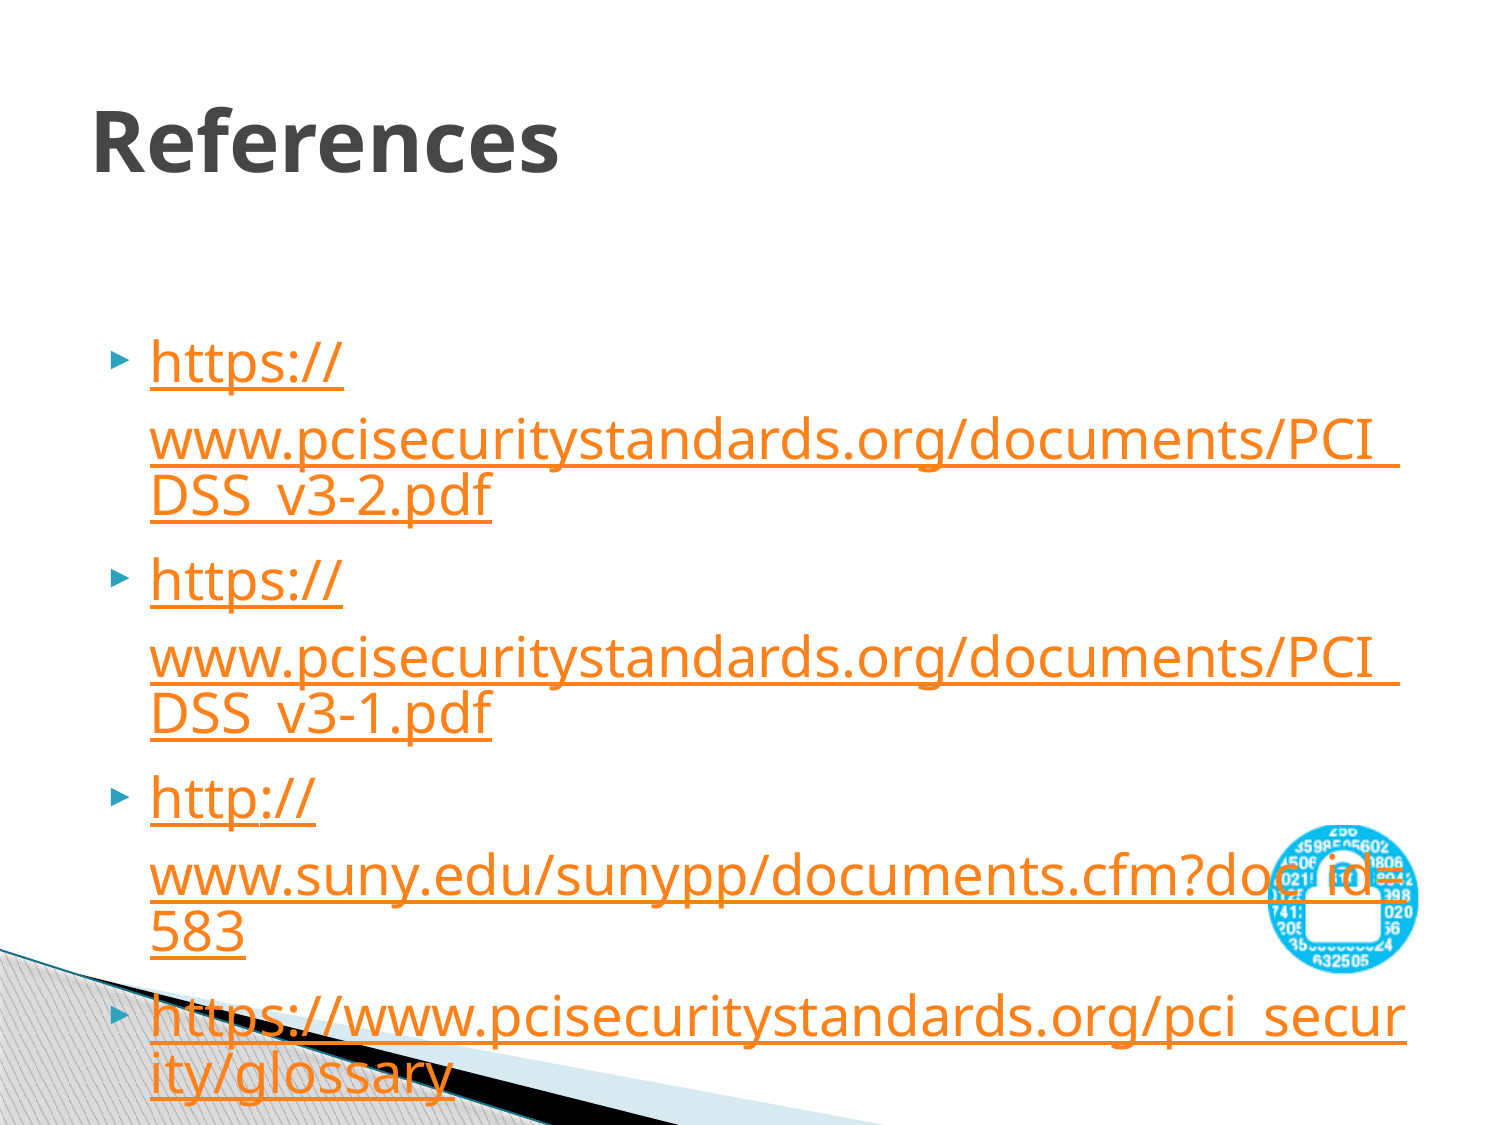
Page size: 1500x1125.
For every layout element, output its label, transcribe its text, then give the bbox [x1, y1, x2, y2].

list https://www.pcisecuritystandards.org/documents/PCI_DSS_v3-2.pdf https://www.pcisecuritystandards.org/documents/PCI_DSS_v3-1.pdf http://www.suny.edu/sunypp/documents.cfm?doc_id=583 https://www.pcisecuritystandards.org/pci_security/glossary [75, 243, 1425, 986]
title References [75, 45, 1425, 233]
